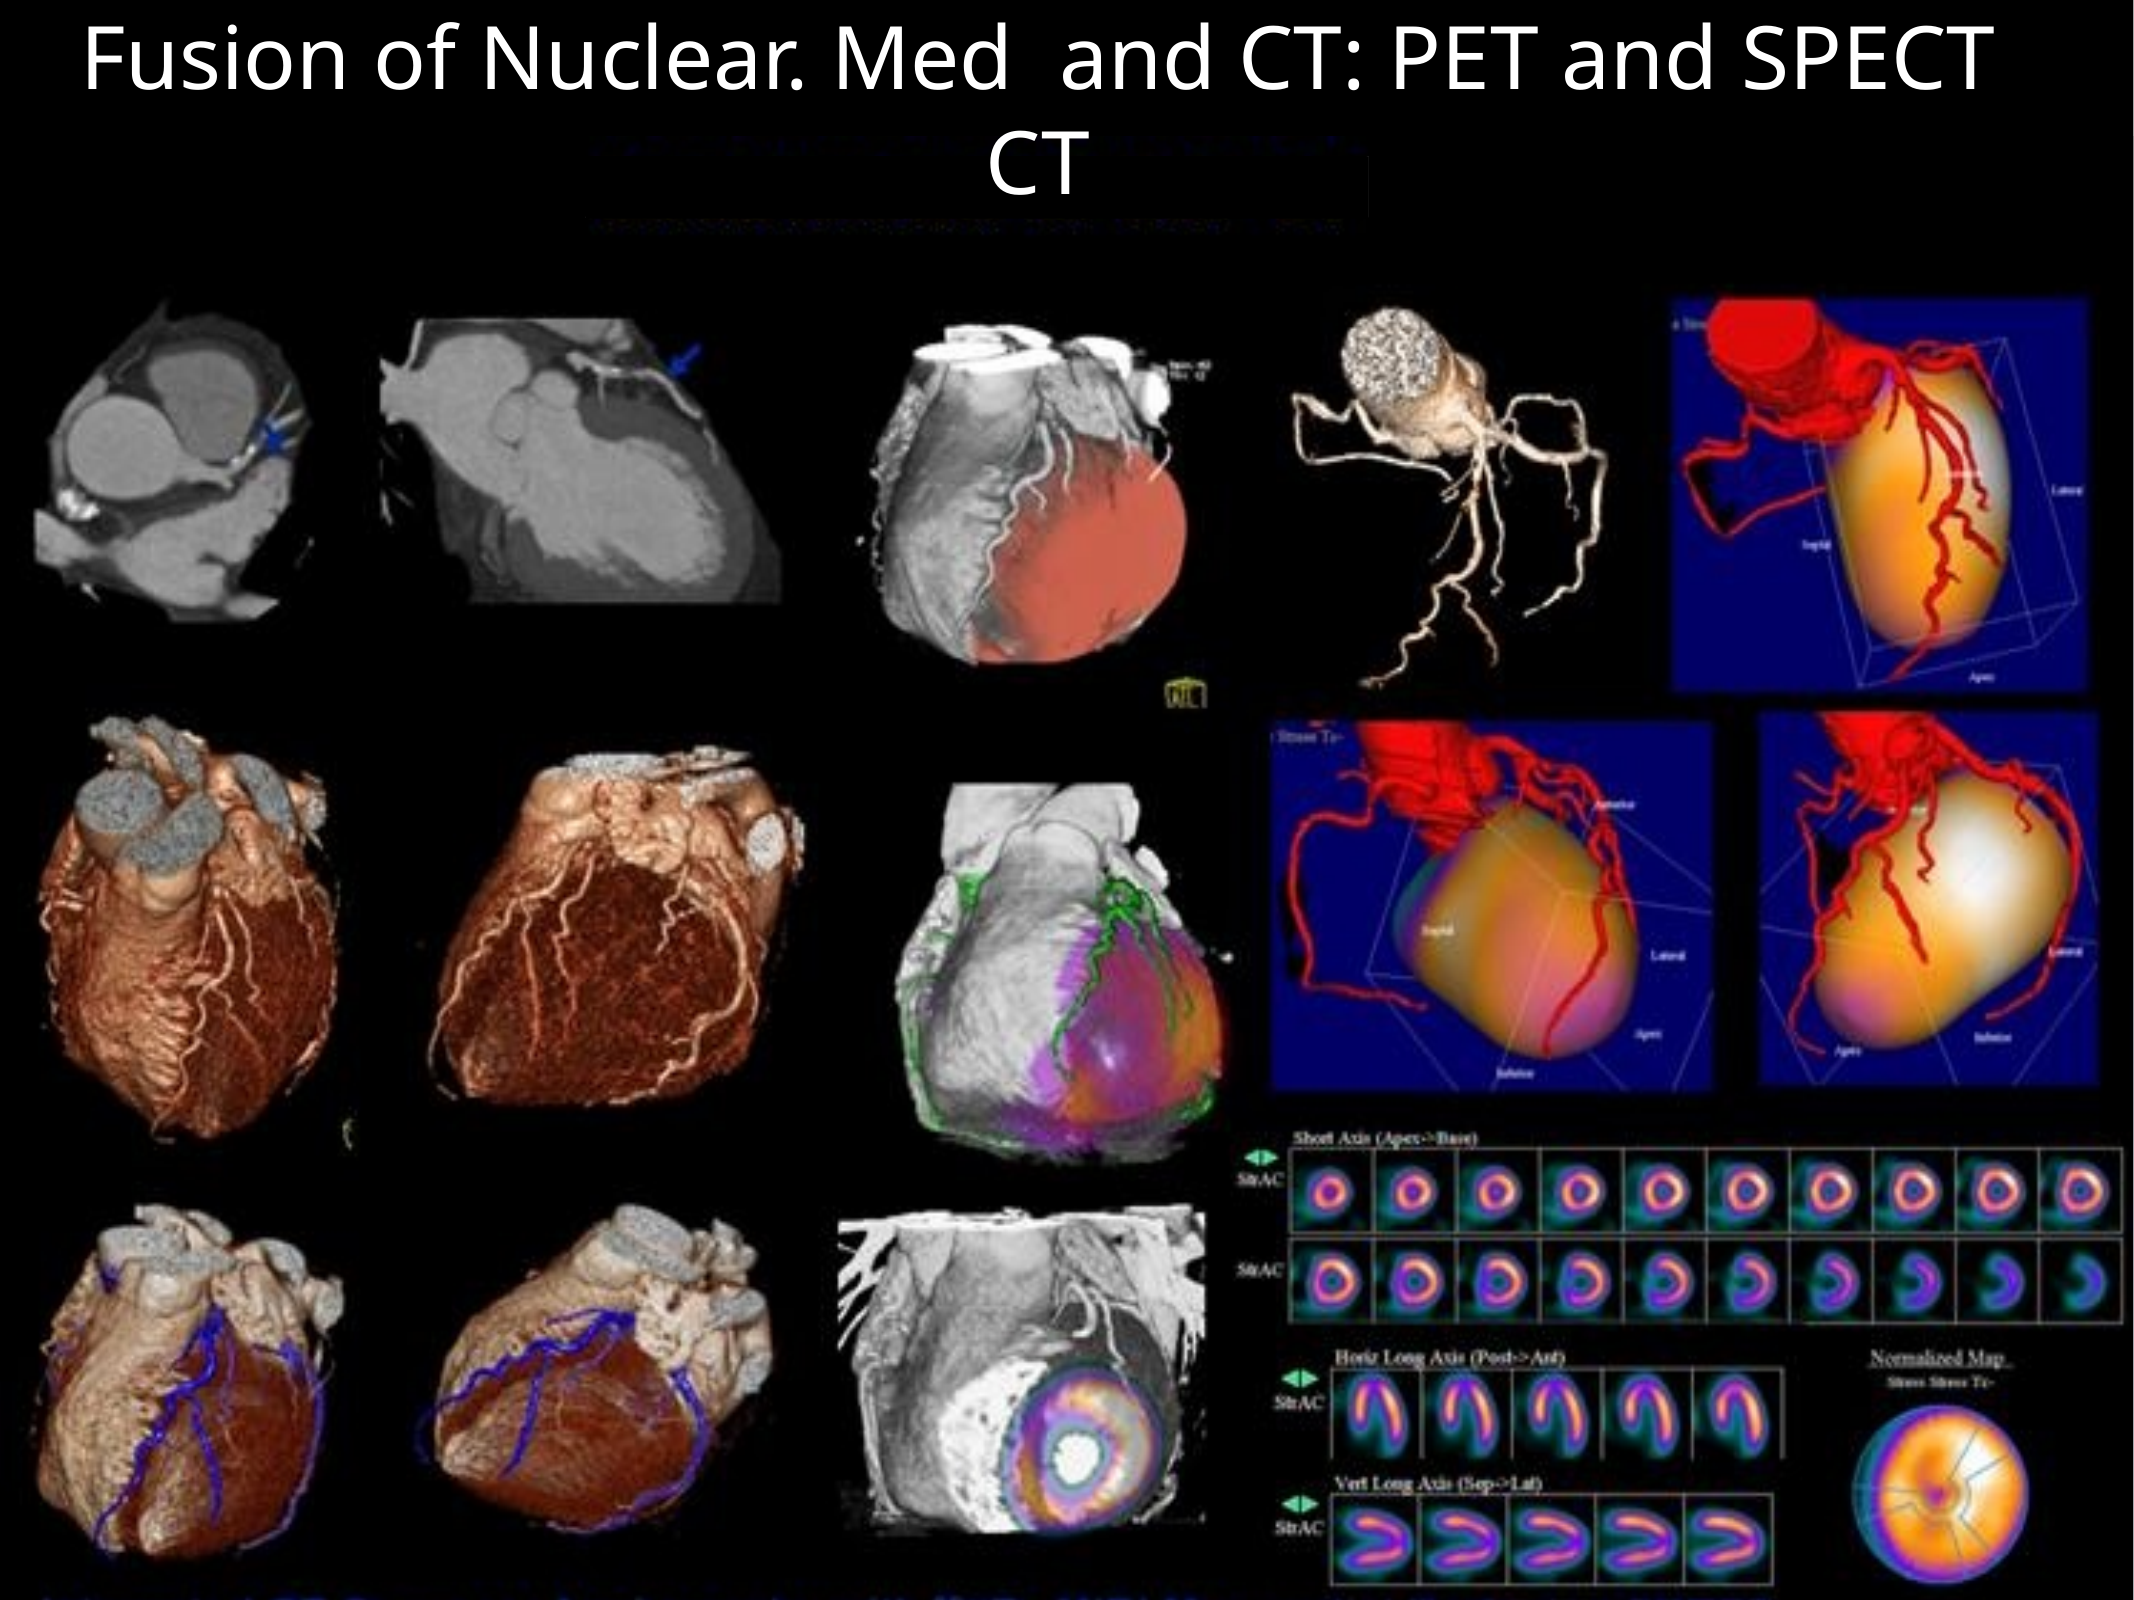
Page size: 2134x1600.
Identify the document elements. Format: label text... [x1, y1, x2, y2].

text_box Fusion of Nuclear. Med and CT: PET and SPECT CT [33, 47, 2042, 134]
picture [0, 0, 2134, 1600]
